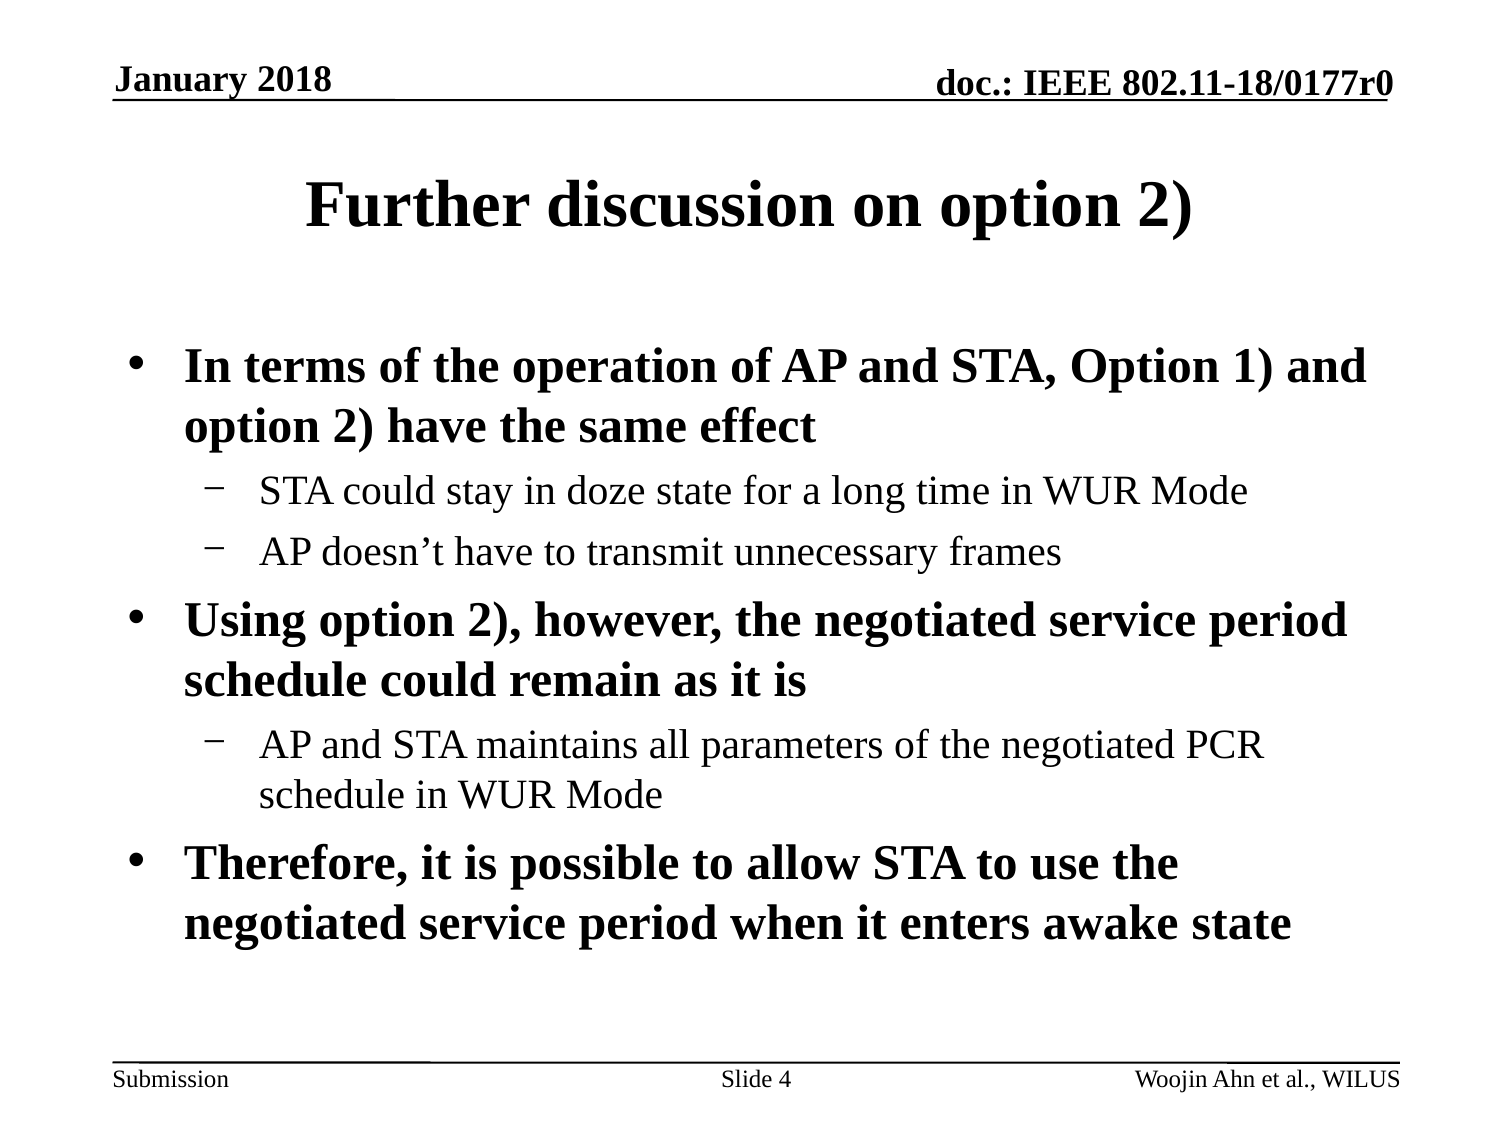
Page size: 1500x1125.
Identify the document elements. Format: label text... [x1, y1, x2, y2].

slide_number Slide 4 [712, 1061, 800, 1123]
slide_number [114, 54, 423, 100]
title Further discussion on option 2) [112, 112, 1388, 288]
list In terms of the operation of AP and STA, Option 1) and option 2) have the same effect STA could stay in doze state for a long time in WUR Mode AP doesn’t have to transmit unnecessary frames Using option 2), however, the negotiated service period schedule could remain as it is AP and STA maintains all parameters of the negotiated PCR schedule in WUR Mode Therefore, it is possible to allow STA to use the negotiated service period when it enters awake state [112, 324, 1388, 1000]
footer Woojin Ahn et al., WILUS [878, 1061, 1402, 1093]
